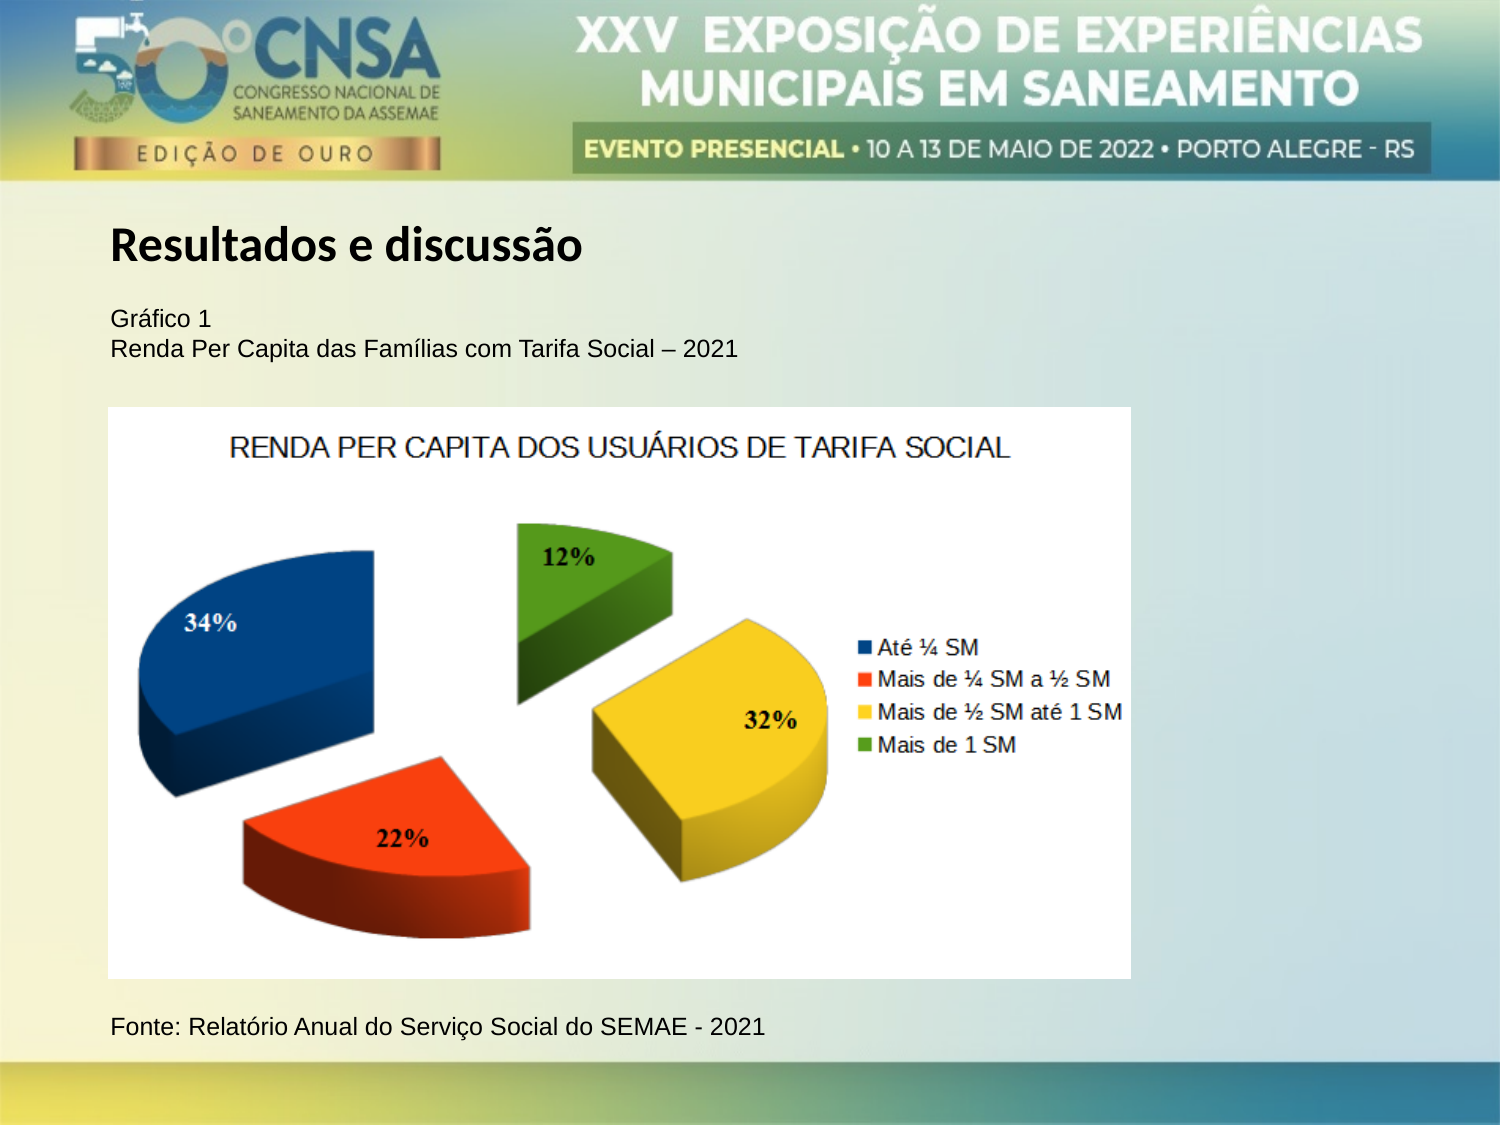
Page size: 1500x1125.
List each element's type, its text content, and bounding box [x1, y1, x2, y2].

picture [108, 407, 1131, 980]
text_box Resultados e discussão Gráfico 1 Renda Per Capita das Famílias com Tarifa Social – 2021 Fonte: Relatório Anual do Serviço Social do SEMAE - 2021 [95, 211, 1372, 1022]
